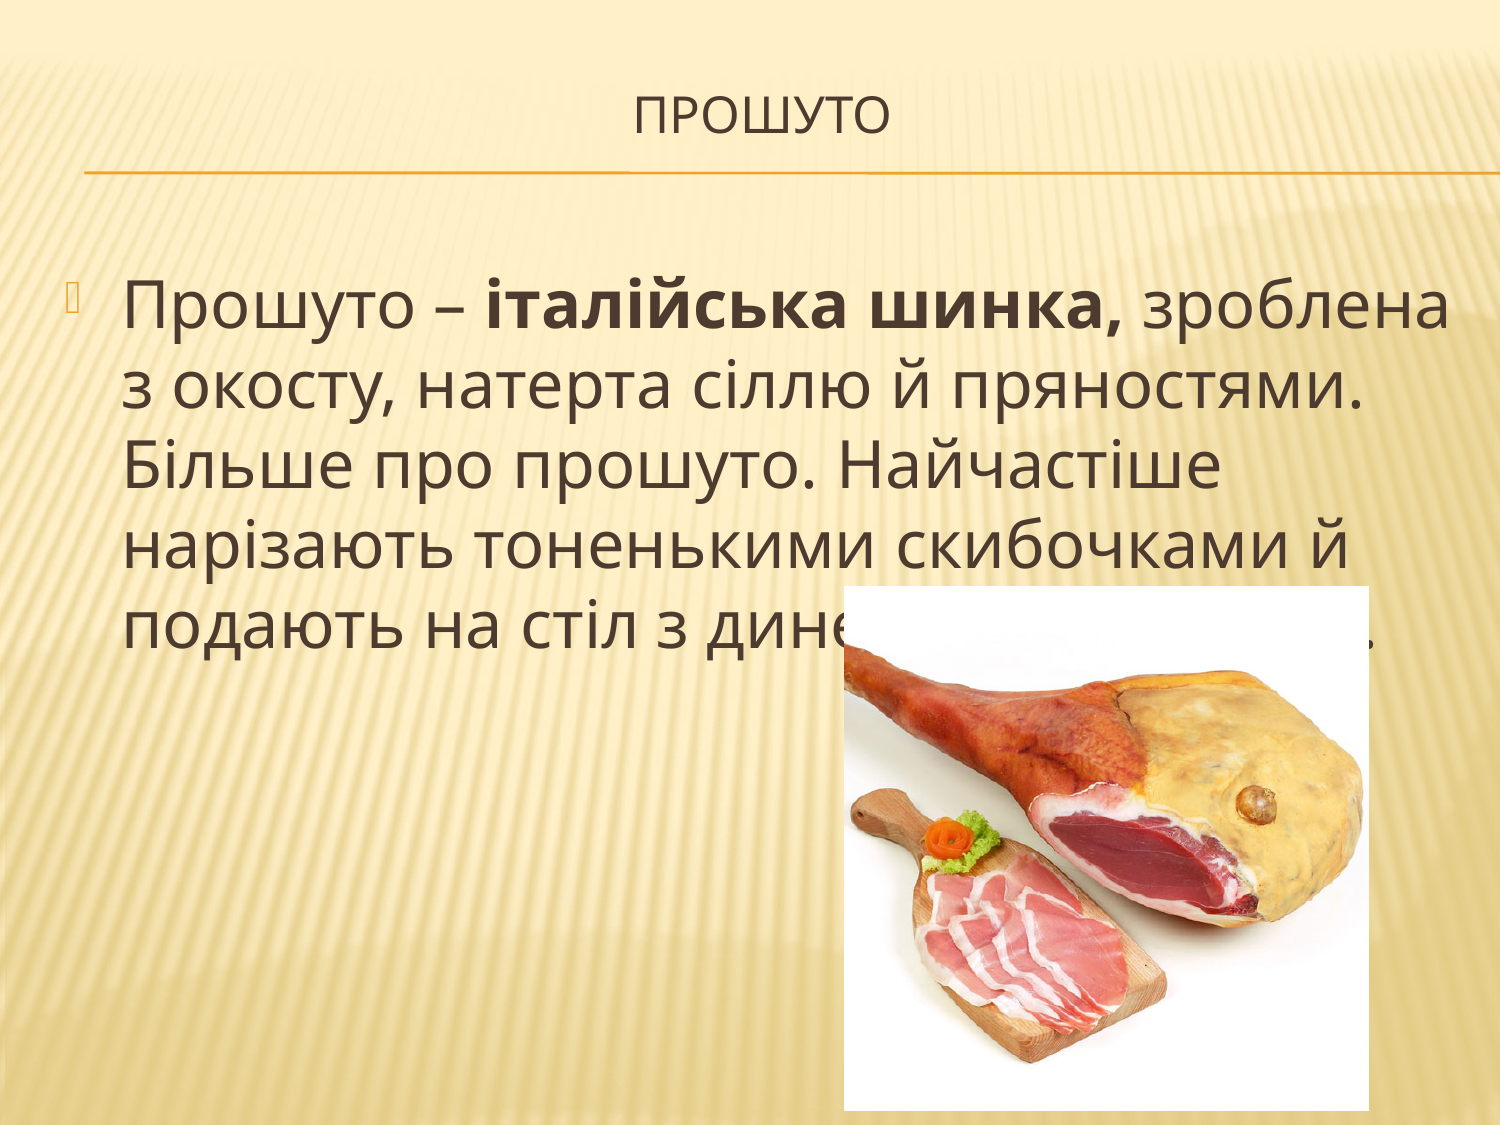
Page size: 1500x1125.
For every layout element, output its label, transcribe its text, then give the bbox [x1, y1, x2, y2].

picture [844, 585, 1369, 1111]
list Прошуто – італійська шинка, зроблена з окосту, натерта сіллю й пряностями. Більше про прошуто. Найчастіше нарізають тоненькими скибочками й подають на стіл з динею або інжиром. [50, 254, 1475, 998]
title Прошуто [50, 75, 1475, 213]
